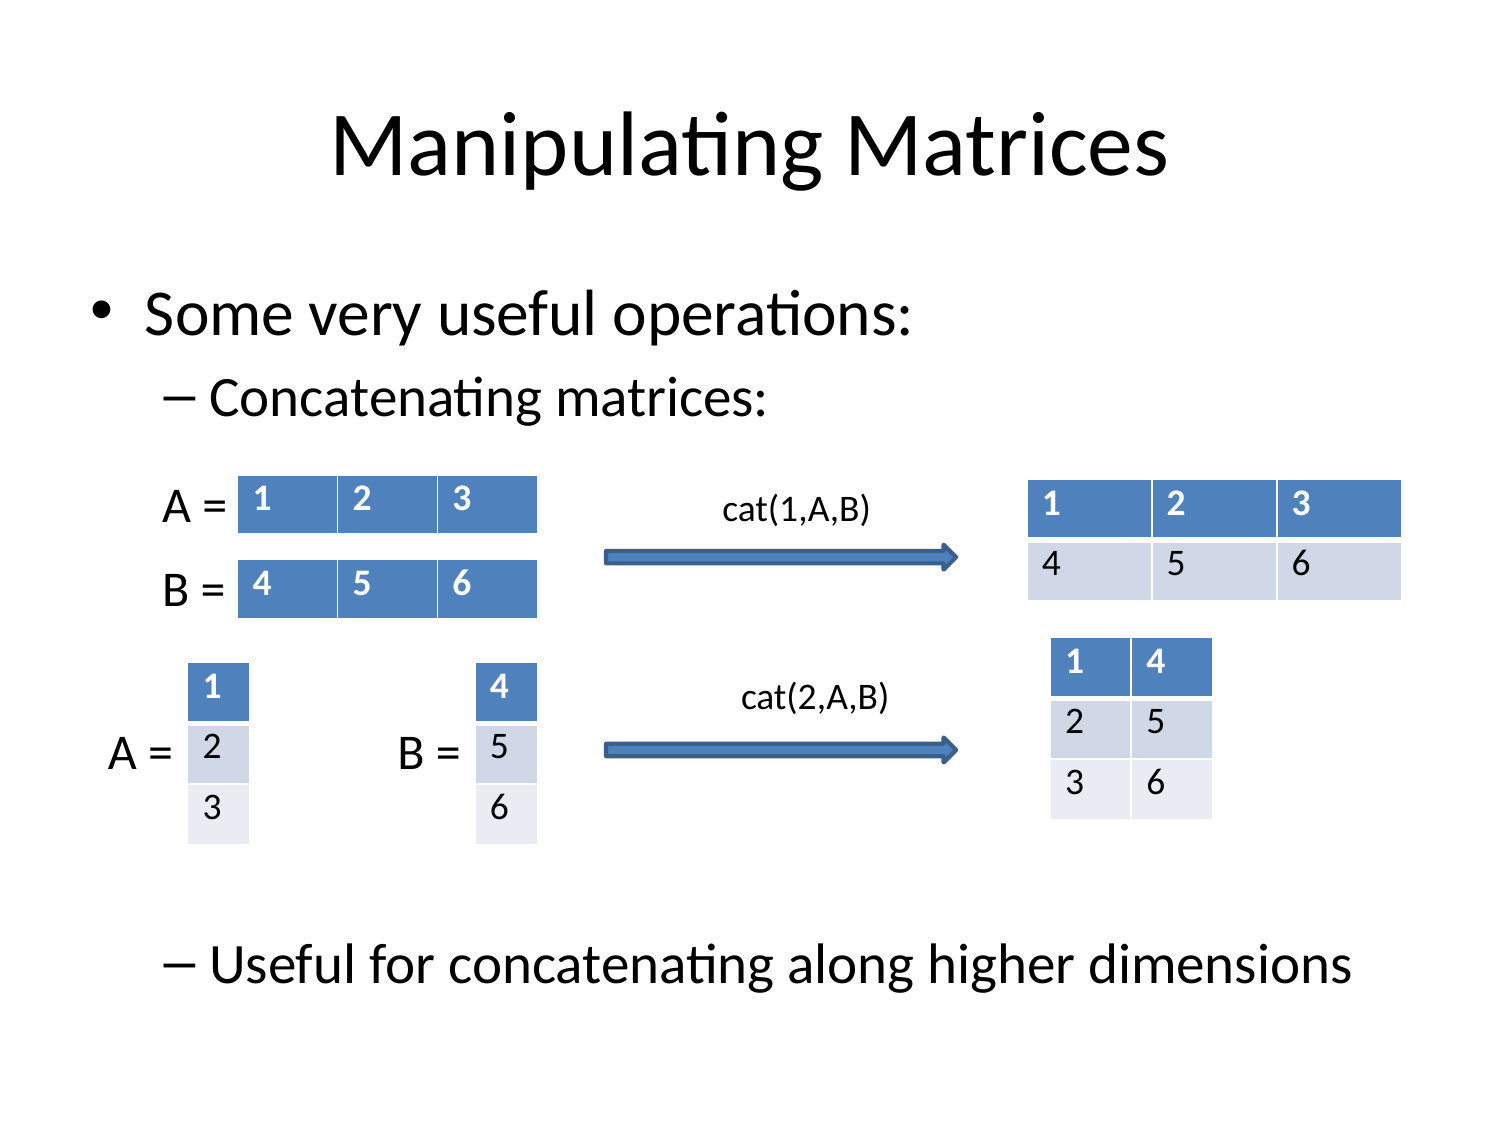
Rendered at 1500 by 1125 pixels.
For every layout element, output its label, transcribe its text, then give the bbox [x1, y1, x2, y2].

table_header 1 [1028, 480, 1151, 537]
list Some very useful operations: Concatenating matrices: Useful for concatenating along higher dimensions [75, 262, 1425, 1005]
table_cell 5 [1132, 701, 1212, 758]
text_box A = [93, 712, 200, 788]
table_cell 2 [1051, 701, 1130, 758]
table_header 5 [338, 560, 437, 618]
text_box cat(2,A,B) [726, 664, 905, 725]
table_header 4 [476, 663, 537, 721]
table_header 6 [438, 560, 537, 618]
table_cell 3 [1051, 760, 1130, 819]
table_cell 5 [487, 726, 537, 783]
table_header 2 [1153, 480, 1276, 537]
text_box A = [147, 464, 254, 540]
table_header 1 [254, 476, 337, 533]
table_cell 4 [1028, 543, 1151, 600]
table_cell 6 [1278, 543, 1401, 600]
table_cell 5 [1153, 543, 1276, 600]
table_header 1 [188, 663, 249, 721]
table_header 3 [1278, 480, 1401, 537]
text_box B = [382, 711, 487, 787]
table_cell 3 [188, 785, 249, 844]
text_box [603, 542, 959, 572]
table_header 4 [252, 560, 337, 618]
table_header 3 [438, 476, 537, 533]
table_header 1 [1051, 638, 1130, 696]
text_box cat(1,A,B) [707, 476, 886, 537]
table_header 4 [1132, 638, 1212, 696]
table_cell 6 [476, 785, 537, 844]
text_box [603, 735, 959, 765]
table_cell 6 [1132, 760, 1212, 819]
text_box B = [147, 549, 252, 624]
title Manipulating Matrices [75, 45, 1425, 233]
table_cell 2 [200, 726, 249, 783]
table_header 2 [338, 476, 437, 533]
